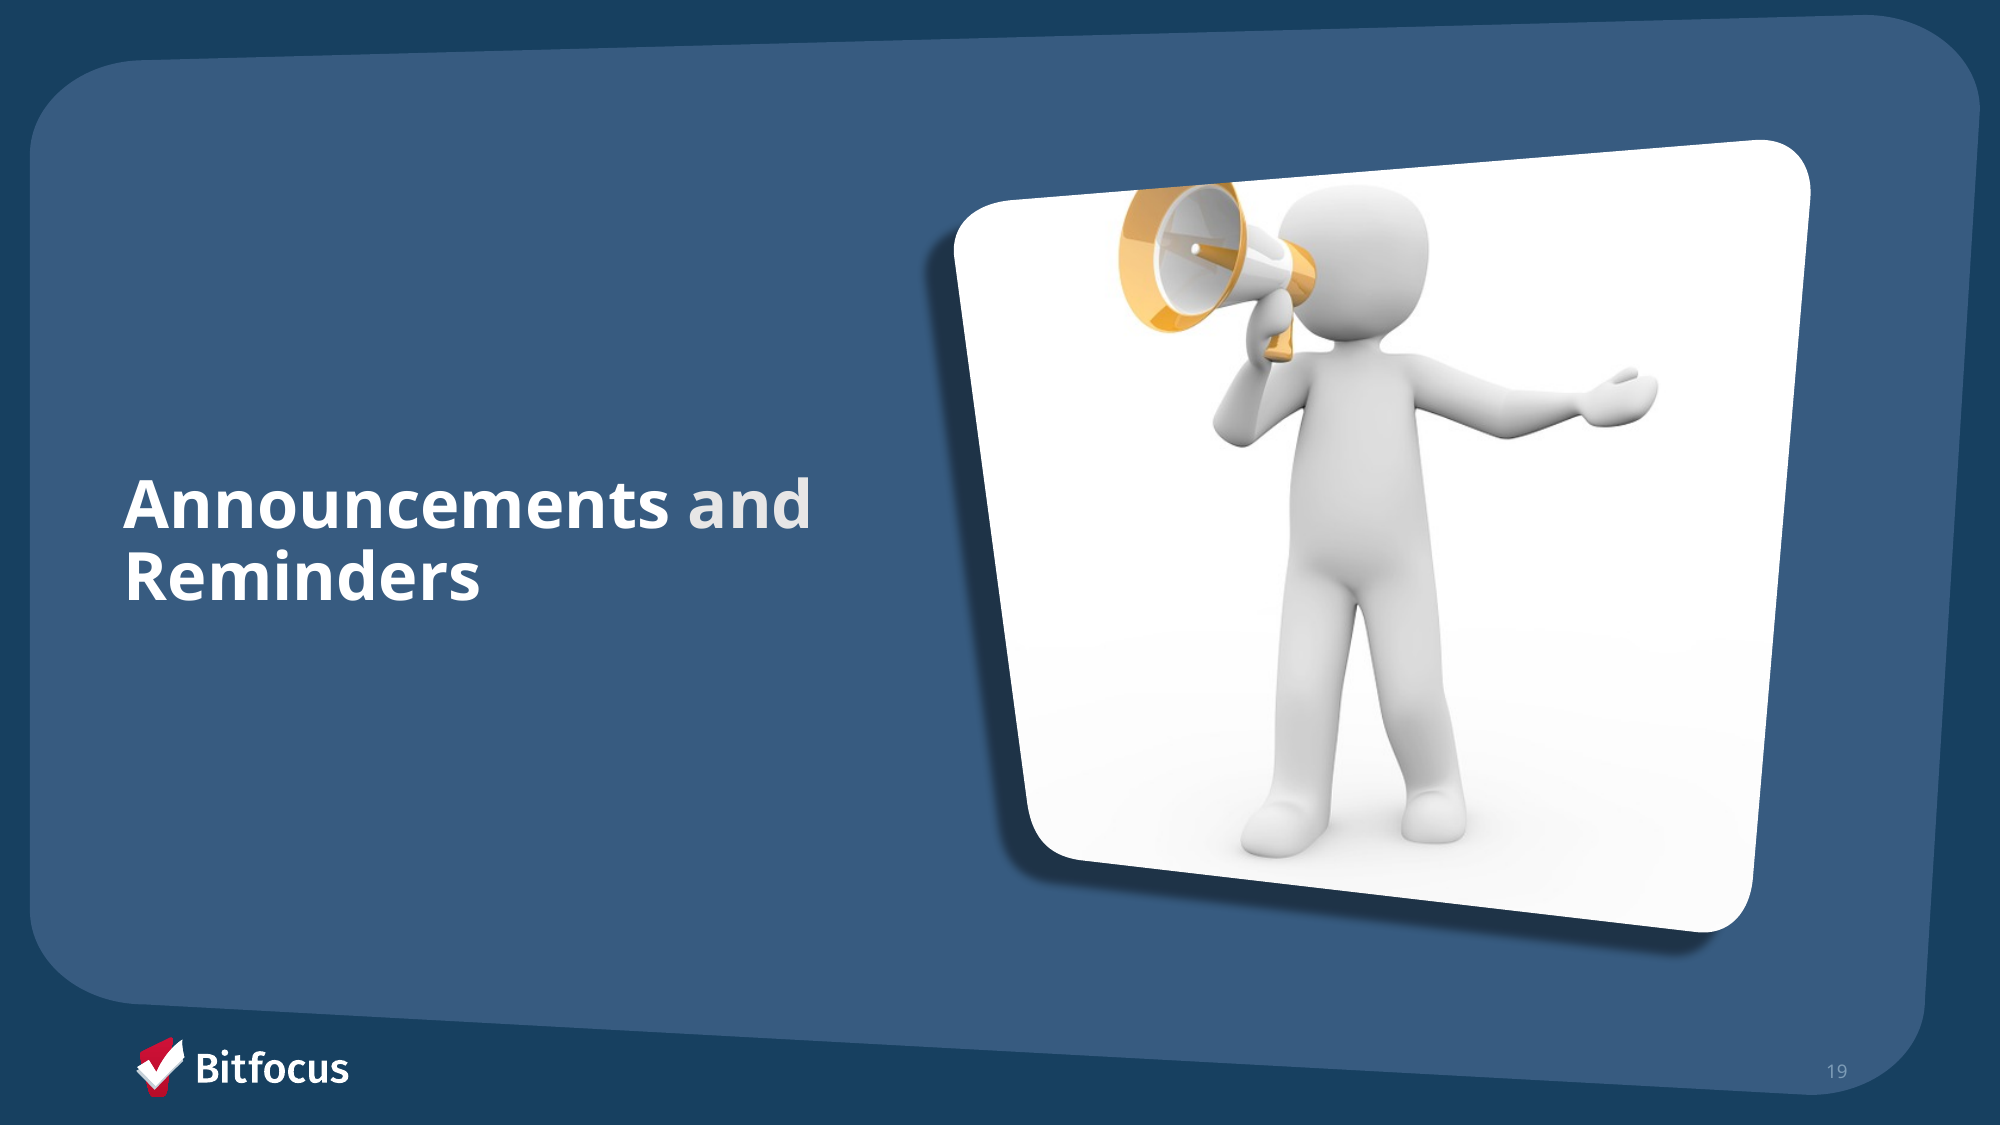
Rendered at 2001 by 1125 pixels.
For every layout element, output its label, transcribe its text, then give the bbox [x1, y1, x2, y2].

slide_number 19 [1412, 1042, 1863, 1103]
picture [953, 139, 1811, 933]
title Announcements and Reminders [108, 463, 933, 599]
